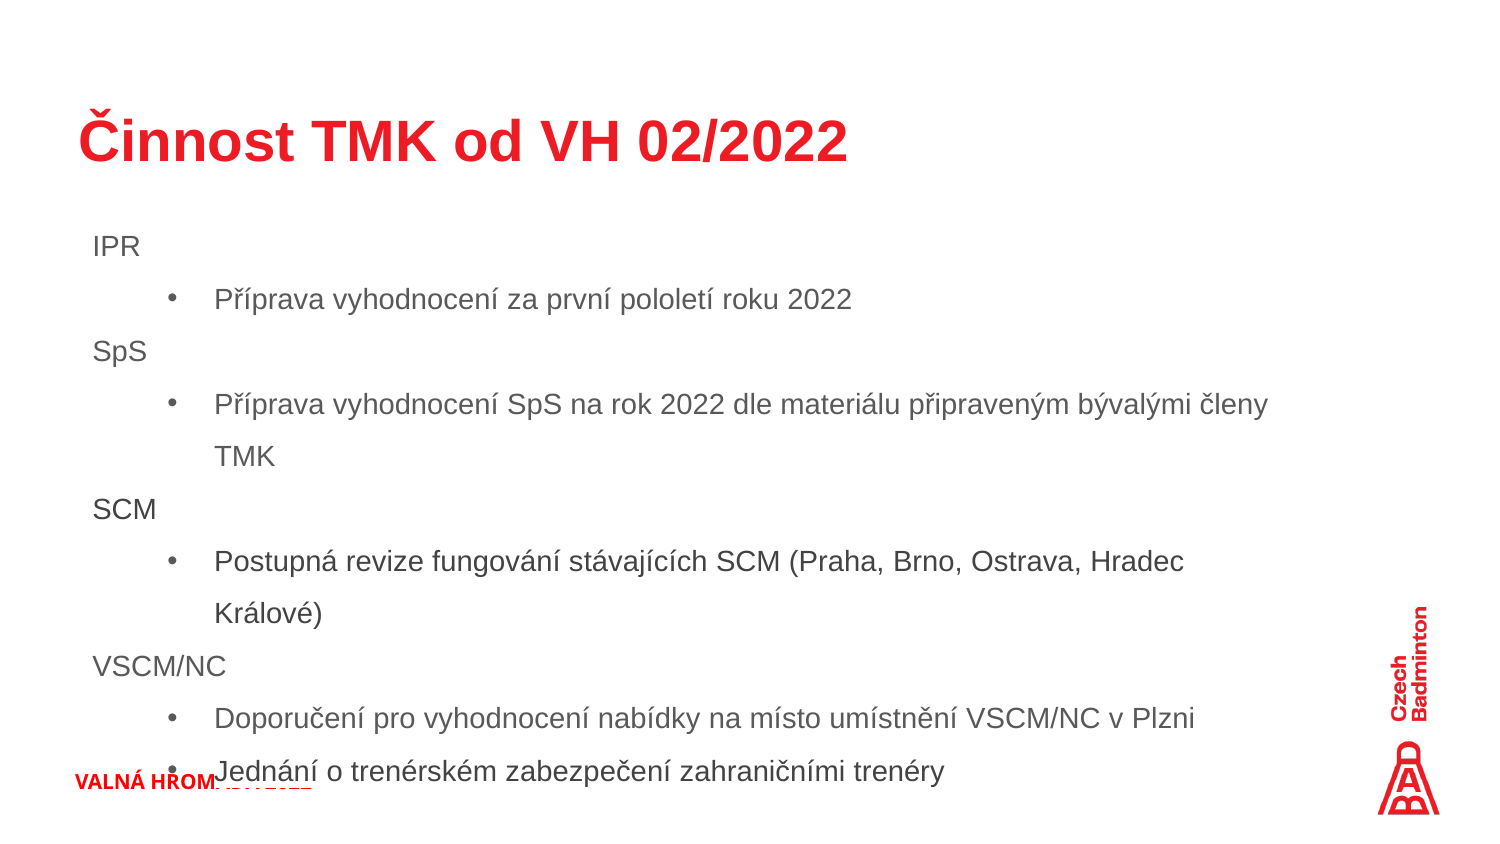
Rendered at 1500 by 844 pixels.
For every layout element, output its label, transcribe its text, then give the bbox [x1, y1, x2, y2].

subtitle Činnost TMK od VH 02/2022 [63, 77, 1461, 208]
text_box IPR Příprava vyhodnocení za první pololetí roku 2022 SpS Příprava vyhodnocení SpS na rok 2022 dle materiálu připraveným bývalými členy TMK SCM Postupná revize fungování stávajících SCM (Praha, Brno, Ostrava, Hradec Králové) VSCM/NC Doporučení pro vyhodnocení nabídky na místo umístnění VSCM/NC v Plzni Jednání o trenérském zabezpečení zahraničními trenéry [77, 195, 1311, 755]
text_box VALNÁ HROMADA 2022 [56, 754, 327, 808]
picture [1273, 575, 1500, 844]
